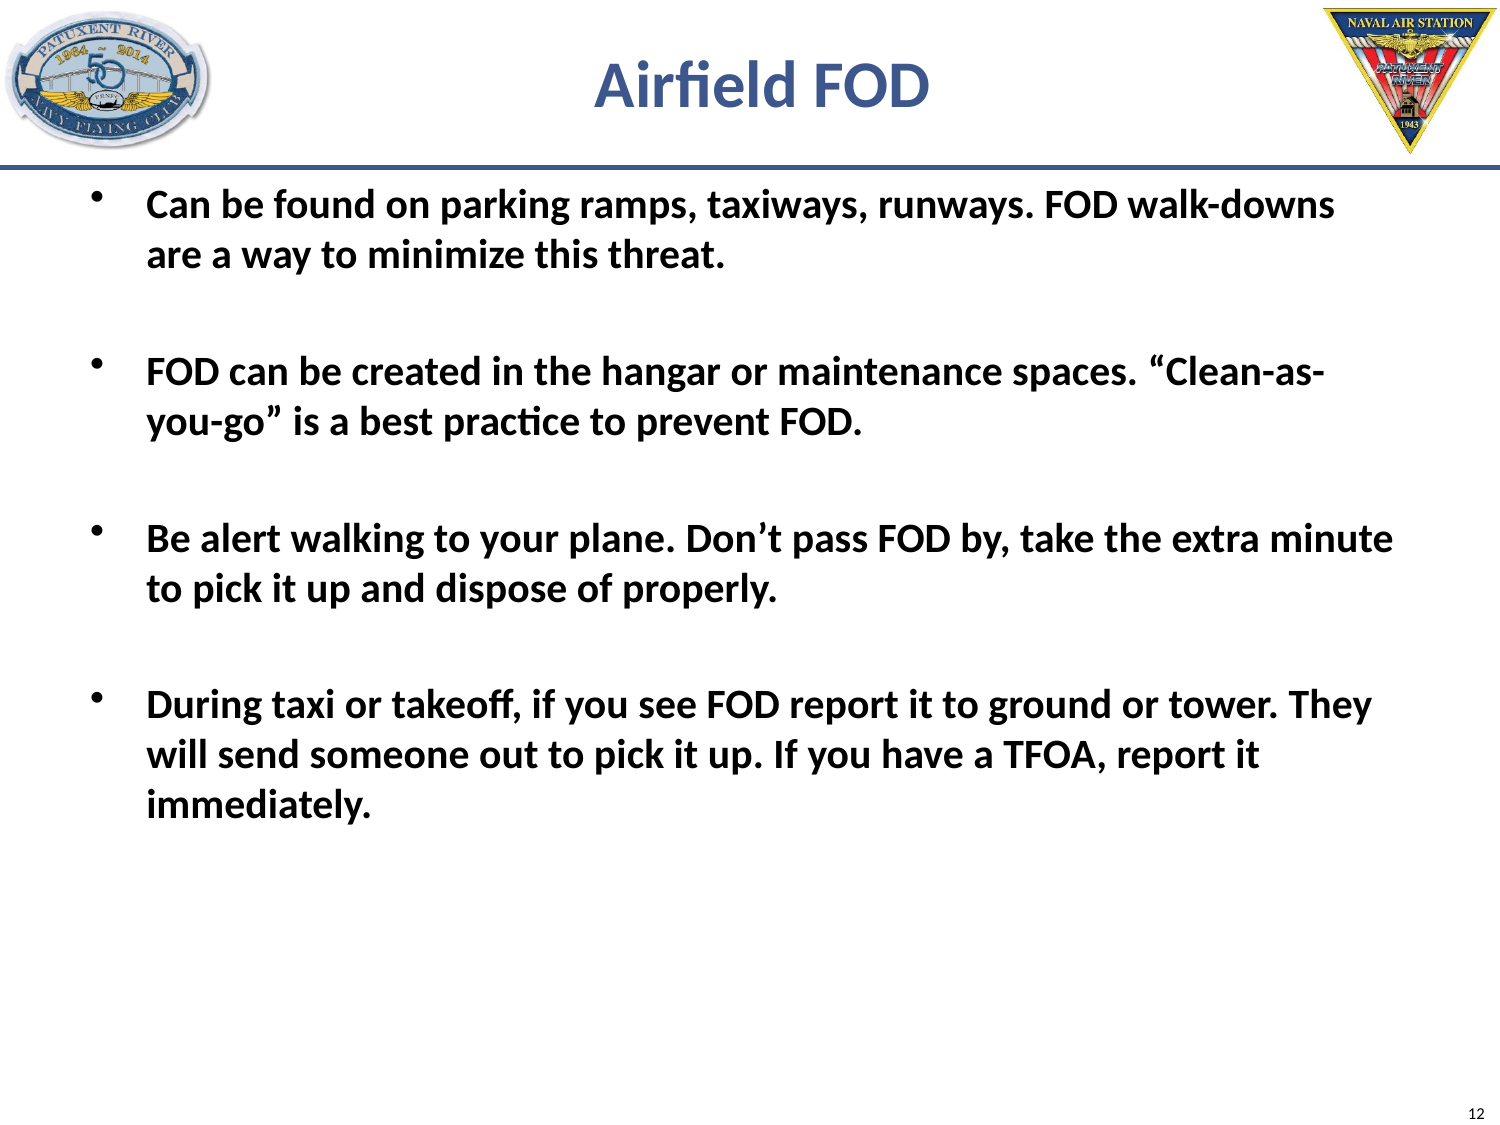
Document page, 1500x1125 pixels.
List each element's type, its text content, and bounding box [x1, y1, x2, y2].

picture [1322, 7, 1497, 154]
list Can be found on parking ramps, taxiways, runways. FOD walk-downs are a way to minimize this threat. FOD can be created in the hangar or maintenance spaces. “Clean-as-you-go” is a best practice to prevent FOD. Be alert walking to your plane. Don’t pass FOD by, take the extra minute to pick it up and dispose of properly. During taxi or takeoff, if you see FOD report it to ground or tower. They will send someone out to pick it up. If you have a TFOA, report it immediately. [74, 169, 1415, 1011]
picture [2, 7, 213, 153]
title Airfield FOD [207, 41, 1320, 120]
slide_number 12 [1428, 1095, 1500, 1125]
